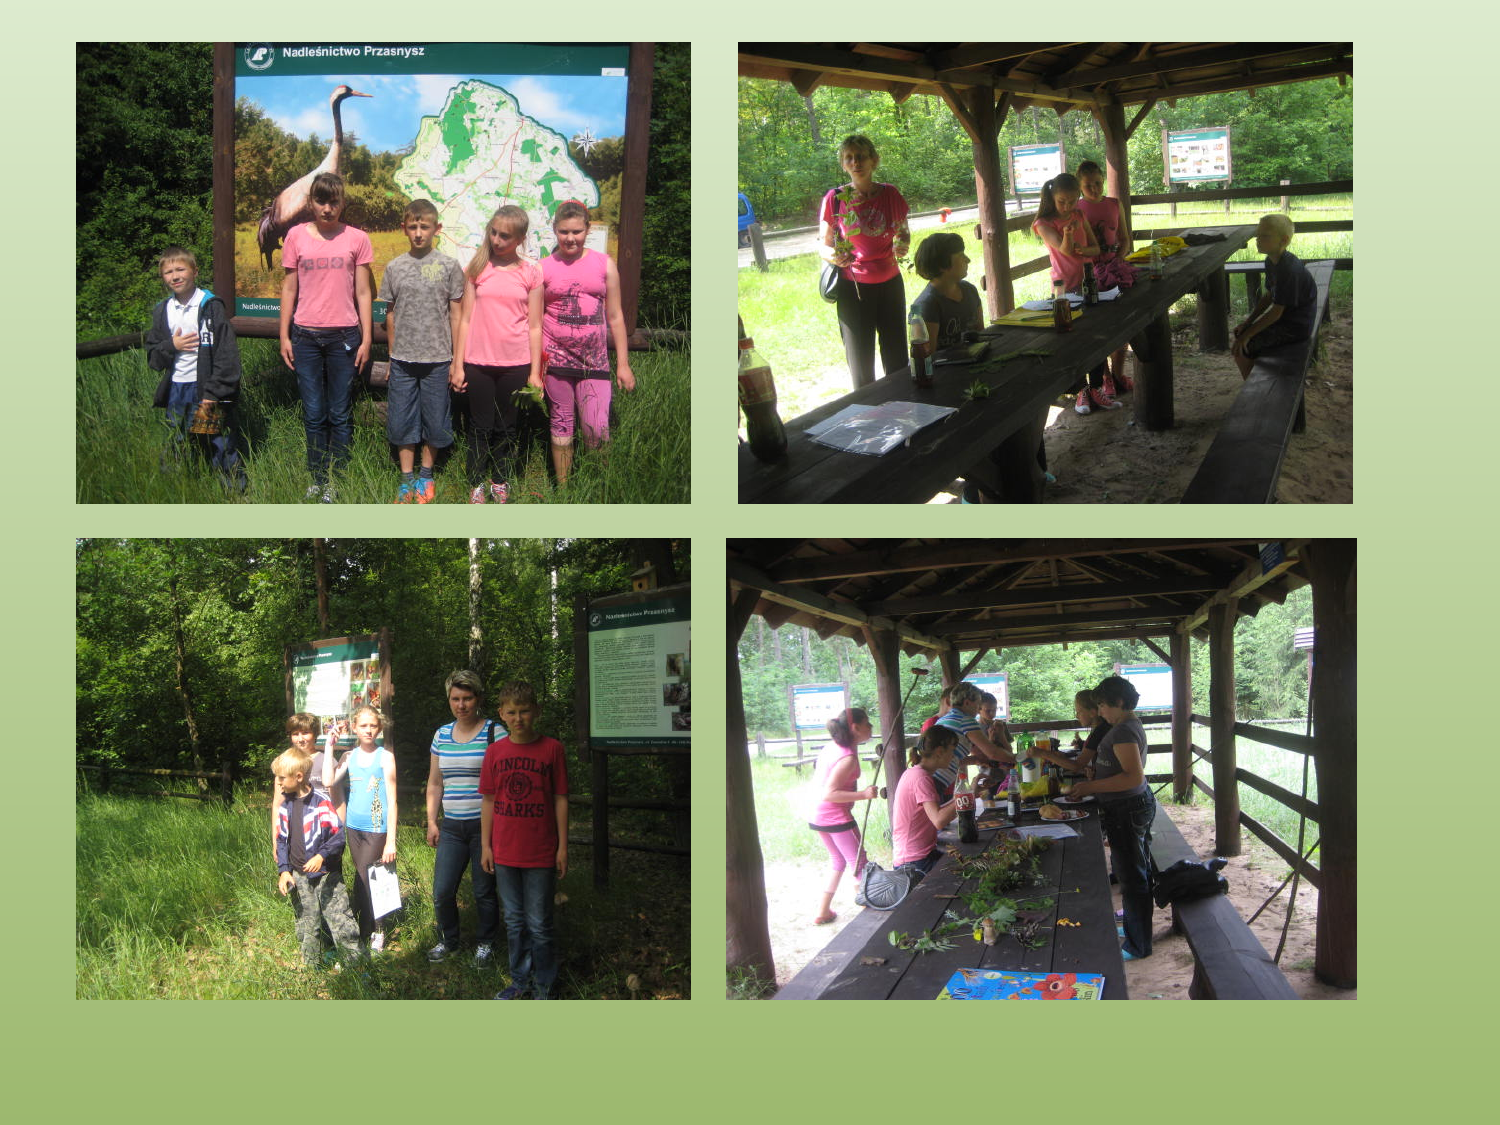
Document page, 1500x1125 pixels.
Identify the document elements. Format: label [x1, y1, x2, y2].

picture [76, 538, 692, 1000]
picture [76, 42, 692, 504]
picture [737, 42, 1353, 504]
picture [726, 538, 1357, 1000]
